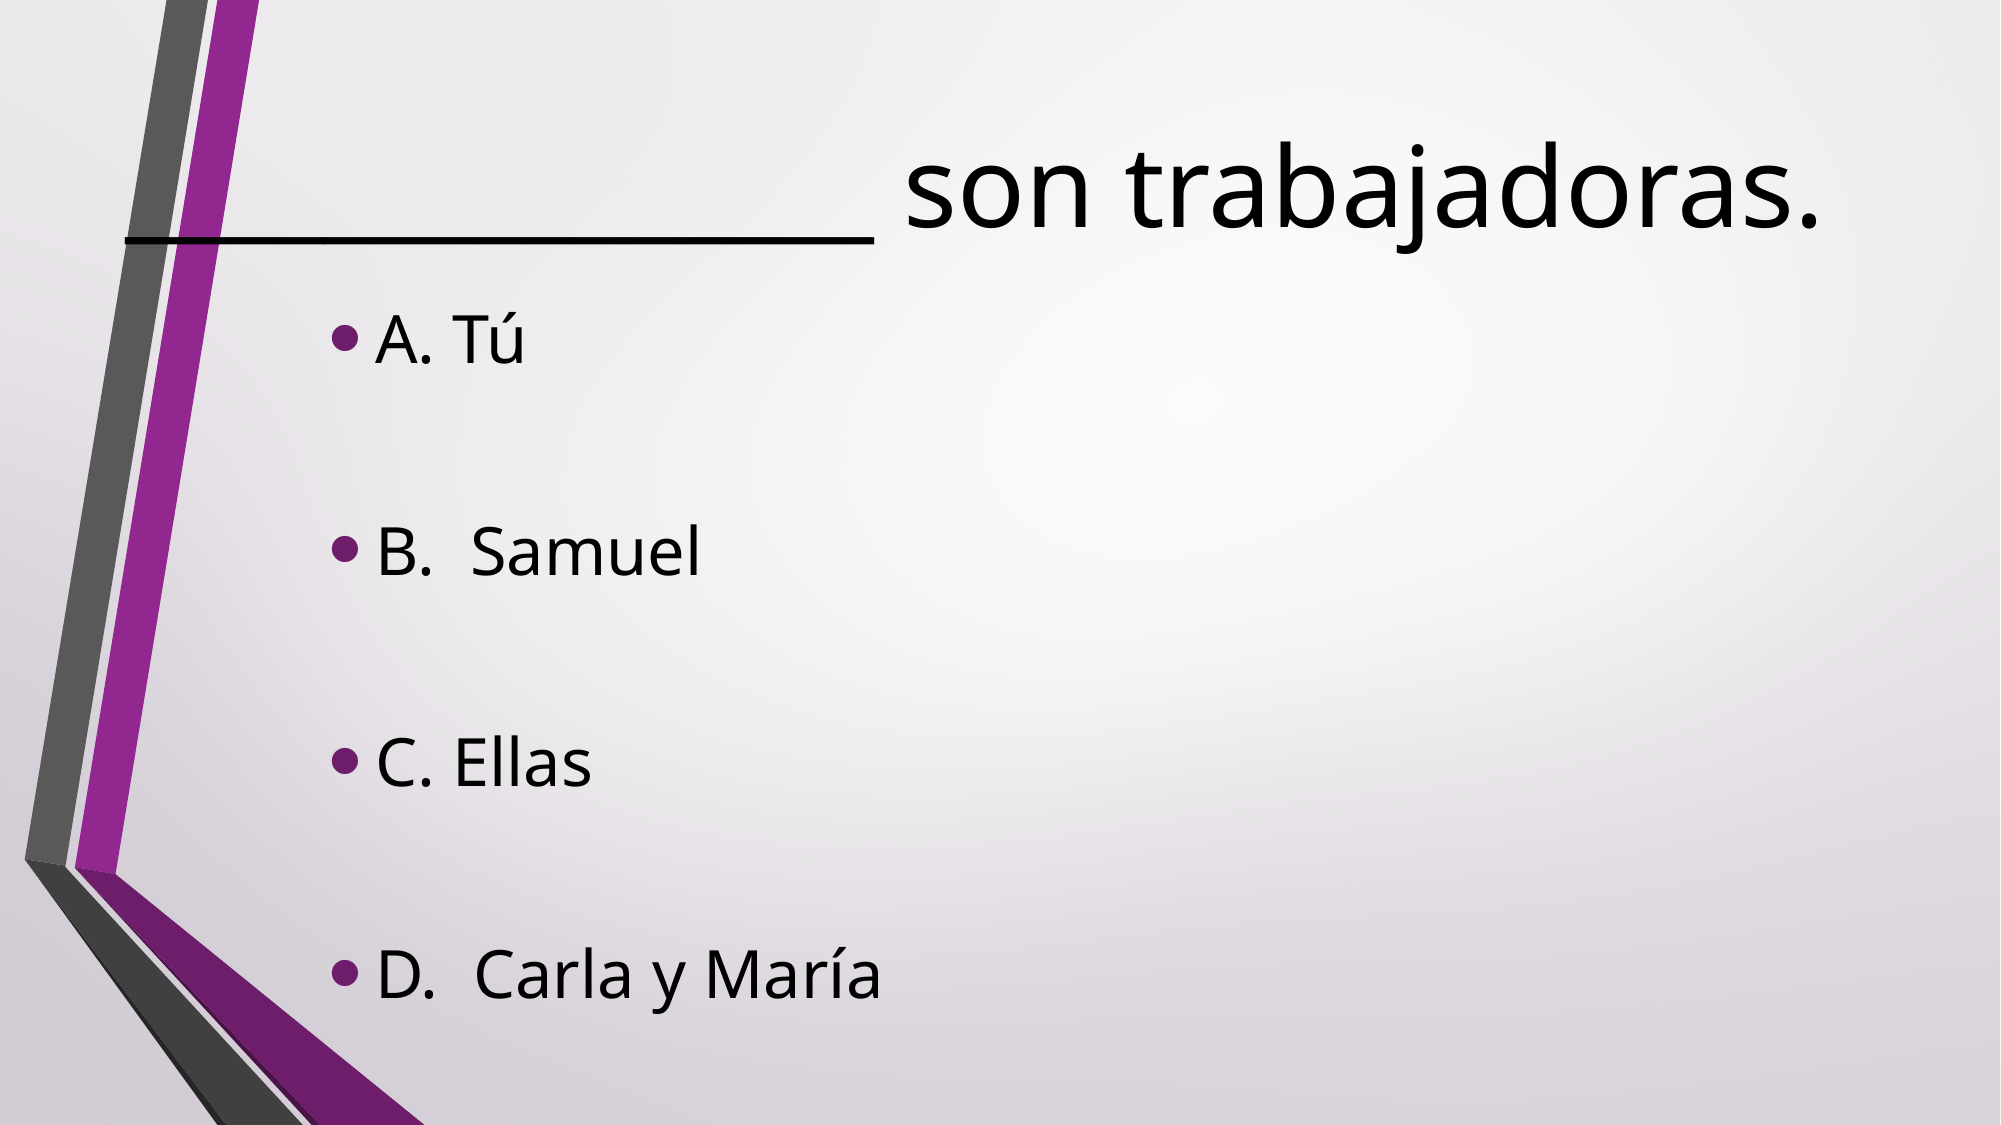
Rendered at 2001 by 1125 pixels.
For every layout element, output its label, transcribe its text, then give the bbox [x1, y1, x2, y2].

title _______________ son trabajadoras. [68, 92, 1912, 273]
list A. Tú B. Samuel C. Ellas D. Carla y María [313, 310, 1781, 999]
